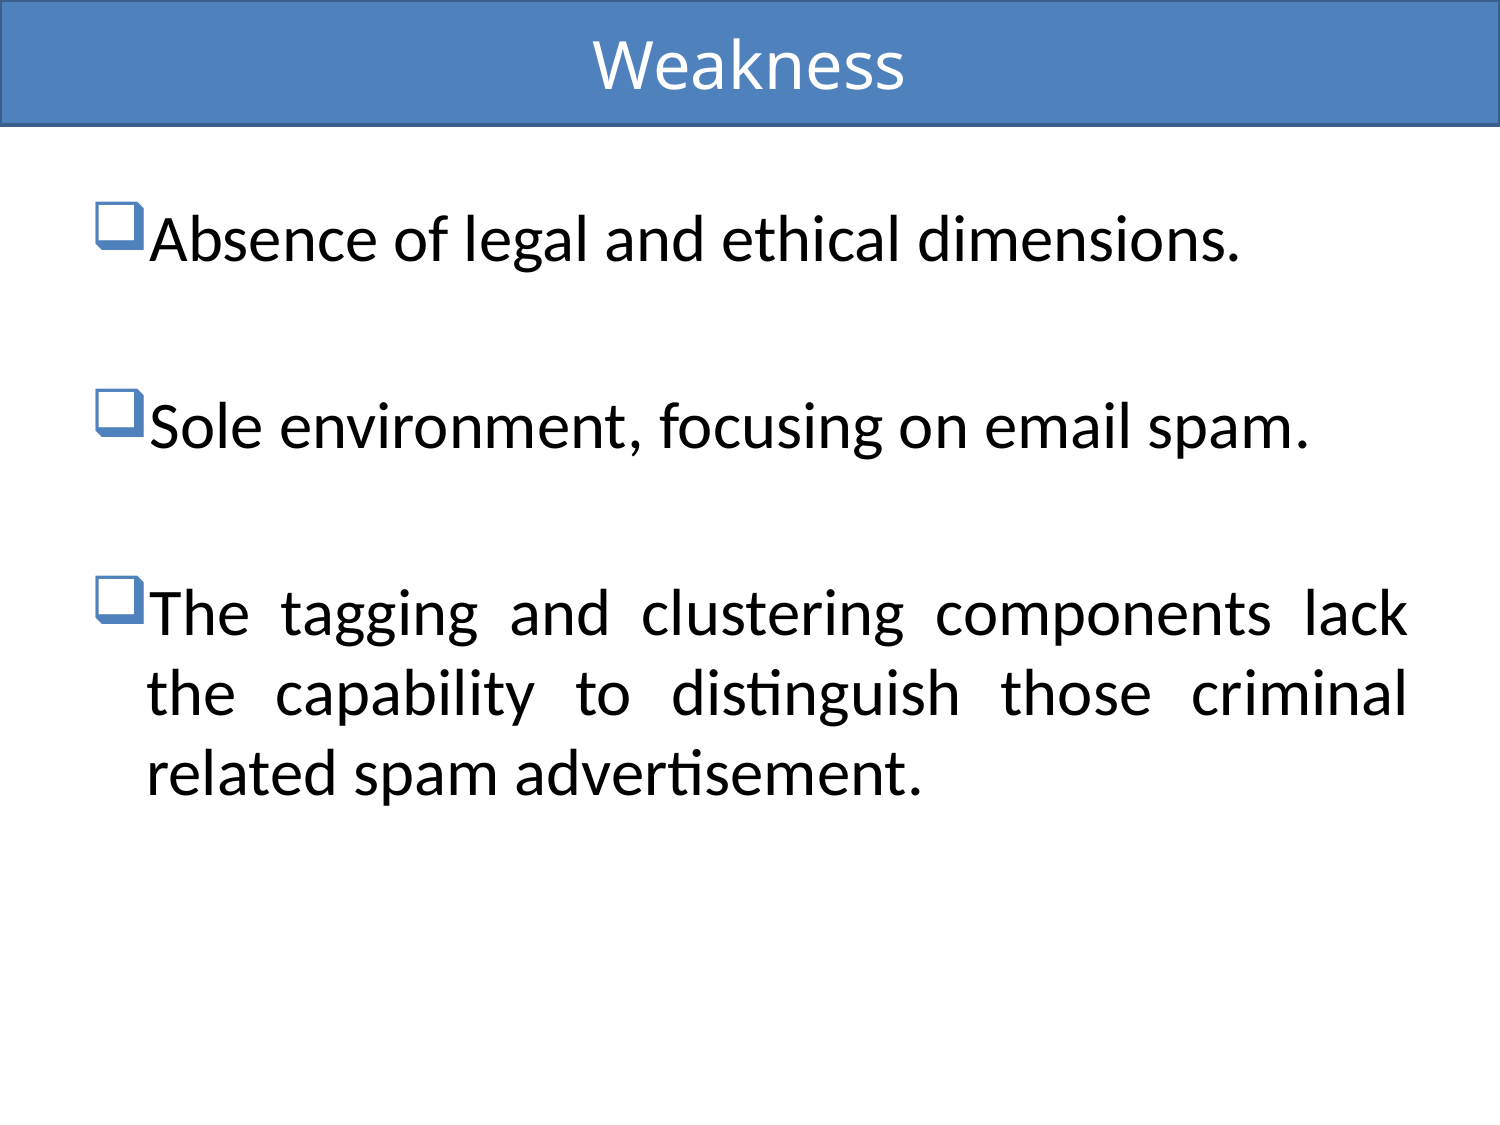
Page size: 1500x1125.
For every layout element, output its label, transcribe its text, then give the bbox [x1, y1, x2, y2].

text_box Absence of legal and ethical dimensions. Sole environment, focusing on email spam. The tagging and clustering components lack the capability to distinguish those criminal related spam advertisement. [74, 187, 1425, 1005]
text_box Weakness [0, 0, 1500, 127]
